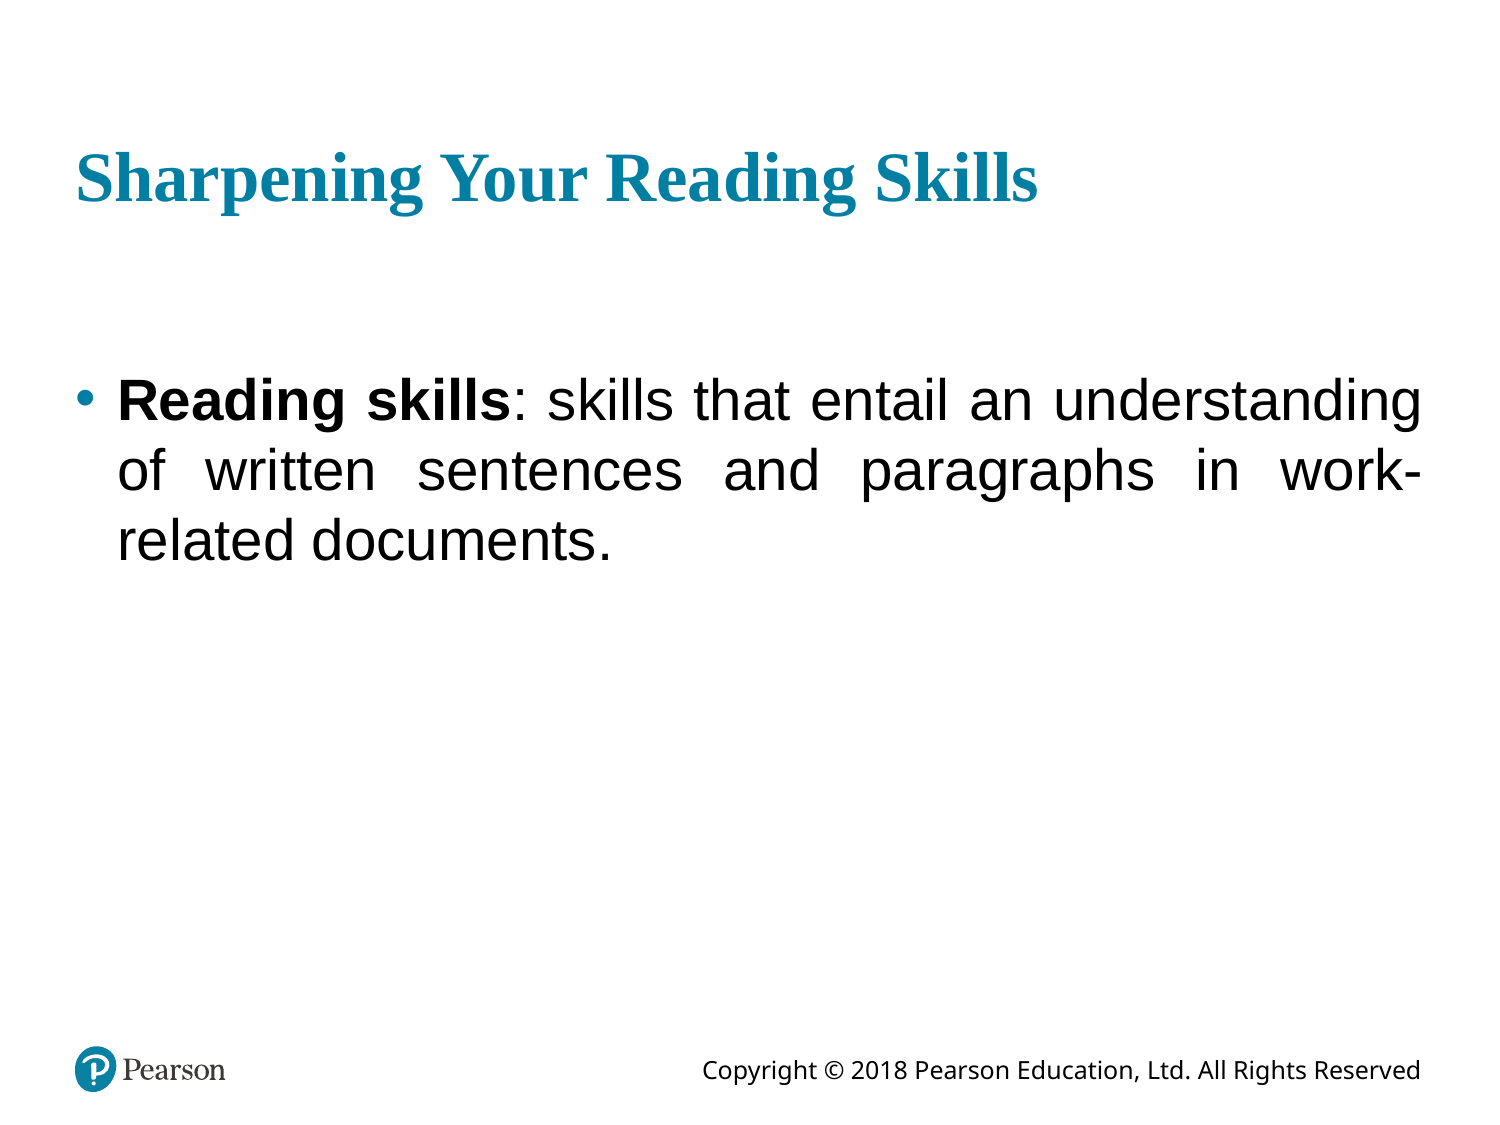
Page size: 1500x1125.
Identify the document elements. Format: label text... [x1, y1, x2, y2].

title Sharpening Your Reading Skills [75, 35, 1425, 216]
list Reading skills: skills that entail an understanding of written sentences and paragraphs in work-related documents. [75, 362, 1425, 1005]
